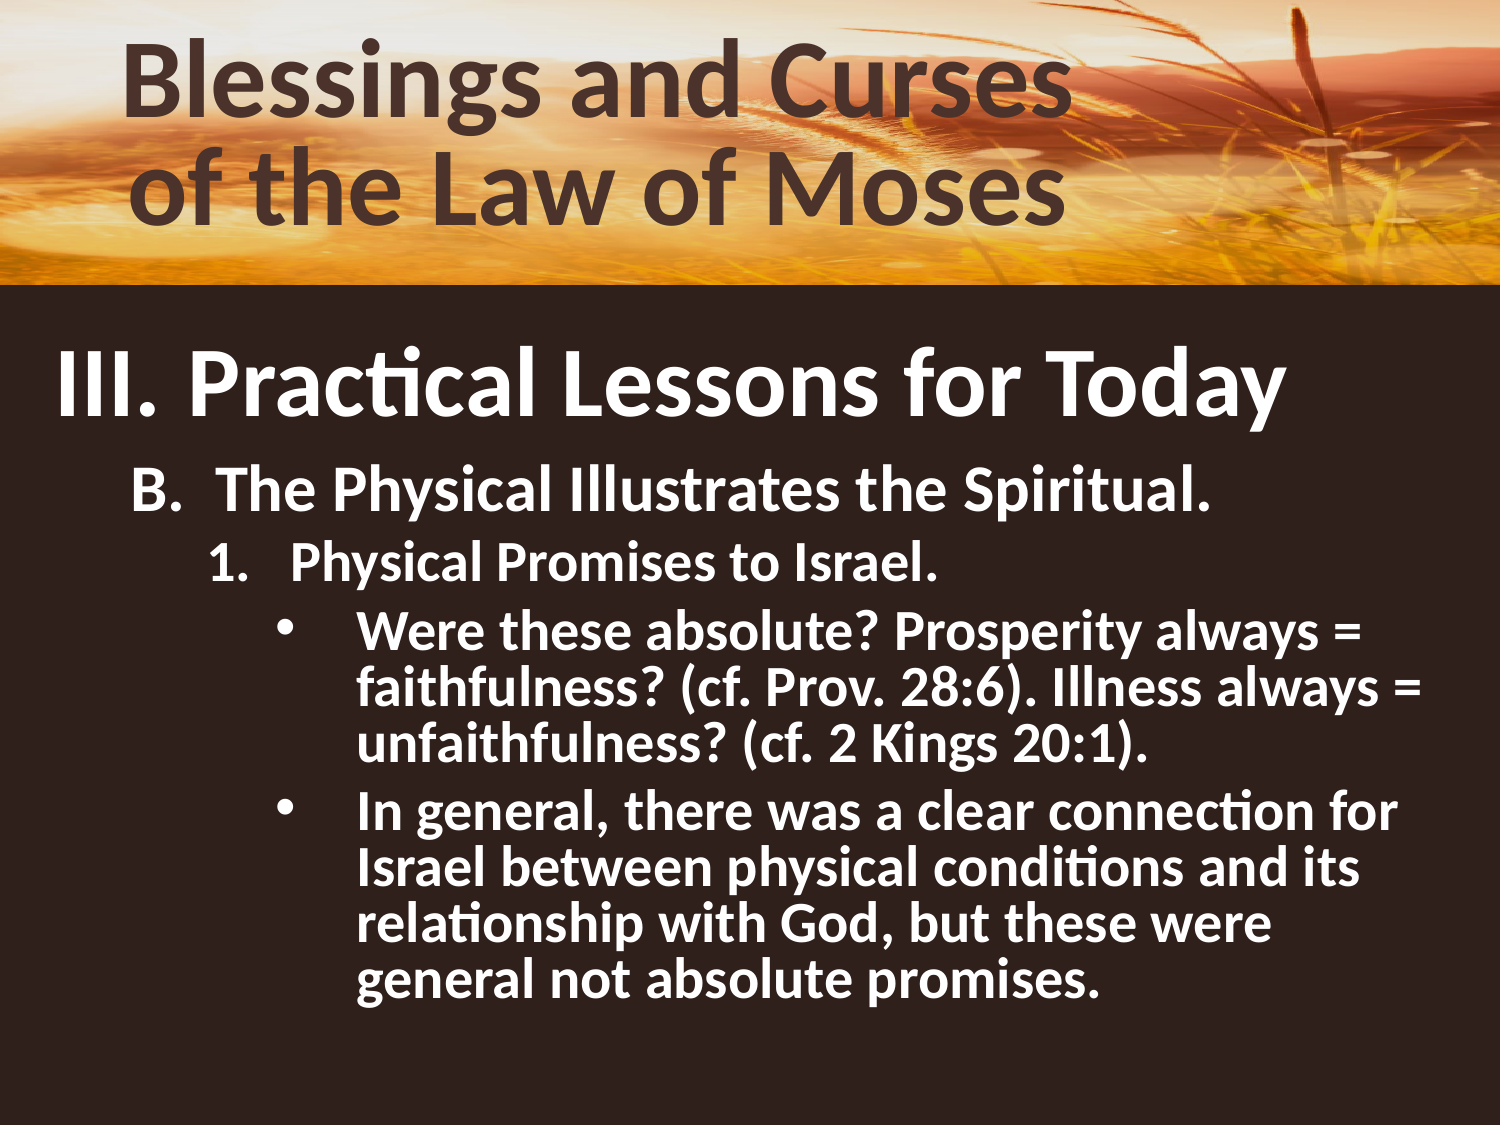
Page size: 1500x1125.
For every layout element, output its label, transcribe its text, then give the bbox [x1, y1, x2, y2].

picture [0, 0, 1500, 285]
list III. Practical Lessons for Today The Physical Illustrates the Spiritual. Physical Promises to Israel. Were these absolute? Prosperity always = faithfulness? (cf. Prov. 28:6). Illness always = unfaithfulness? (cf. 2 Kings 20:1). In general, there was a clear connection for Israel between physical conditions and its relationship with God, but these were general not absolute promises. [55, 339, 1445, 1062]
title Blessings and Curses of the Law of Moses [55, 0, 1167, 278]
